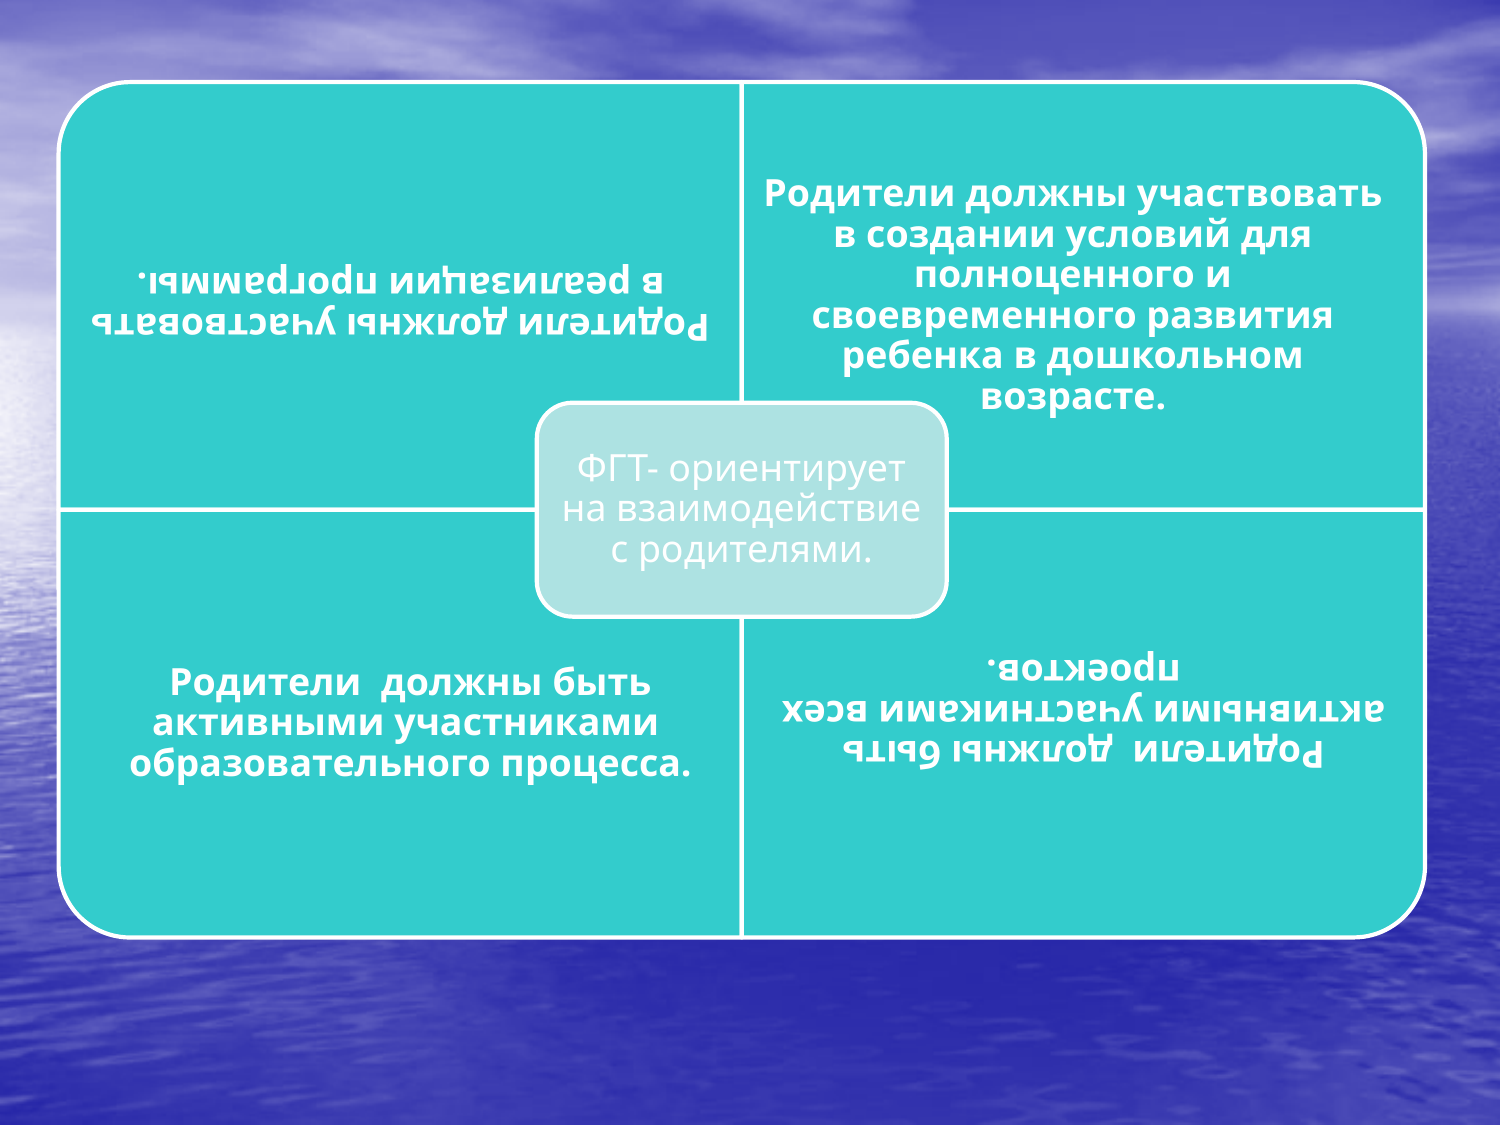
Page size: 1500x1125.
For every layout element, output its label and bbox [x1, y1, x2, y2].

list [58, 81, 1426, 938]
